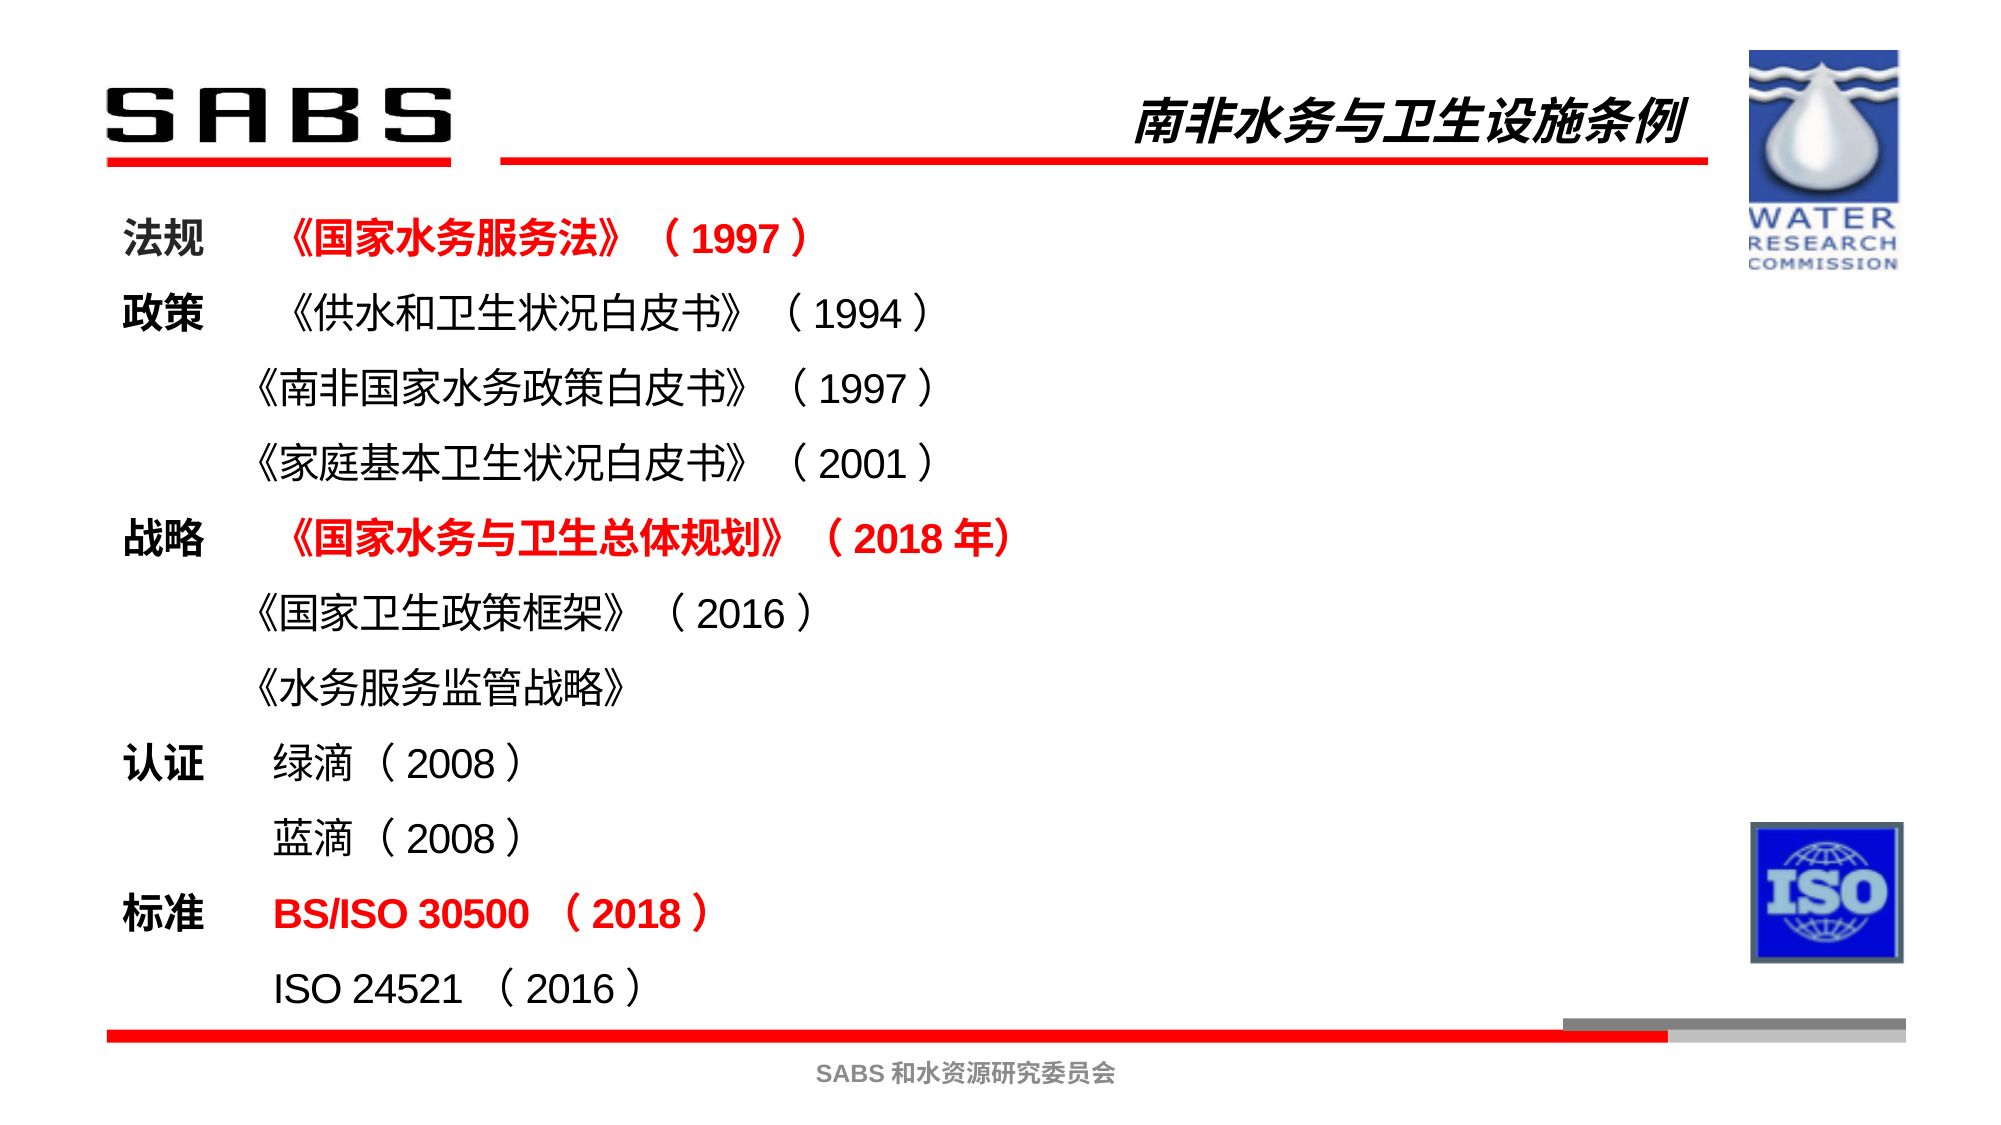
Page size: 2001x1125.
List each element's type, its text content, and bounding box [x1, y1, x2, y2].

list 南非水务与卫生设施条例 [861, 22, 1708, 158]
list 法规 《国家水务服务法》（1997） 政策 《供水和卫生状况白皮书》（1994） 《南非国家水务政策白皮书》（1997） 《家庭基本卫生状况白皮书》（2001） 战略 《国家水务与卫生总体规划》（2018年） 《国家卫生政策框架》（2016） 《水务服务监管战略》 认证 绿滴（2008） 蓝滴（2008） 标准 BS/ISO 30500（2018） ISO 24521（2016） [107, 179, 1735, 1014]
picture [106, 84, 459, 167]
picture [1749, 50, 1906, 272]
picture [1749, 822, 1906, 966]
